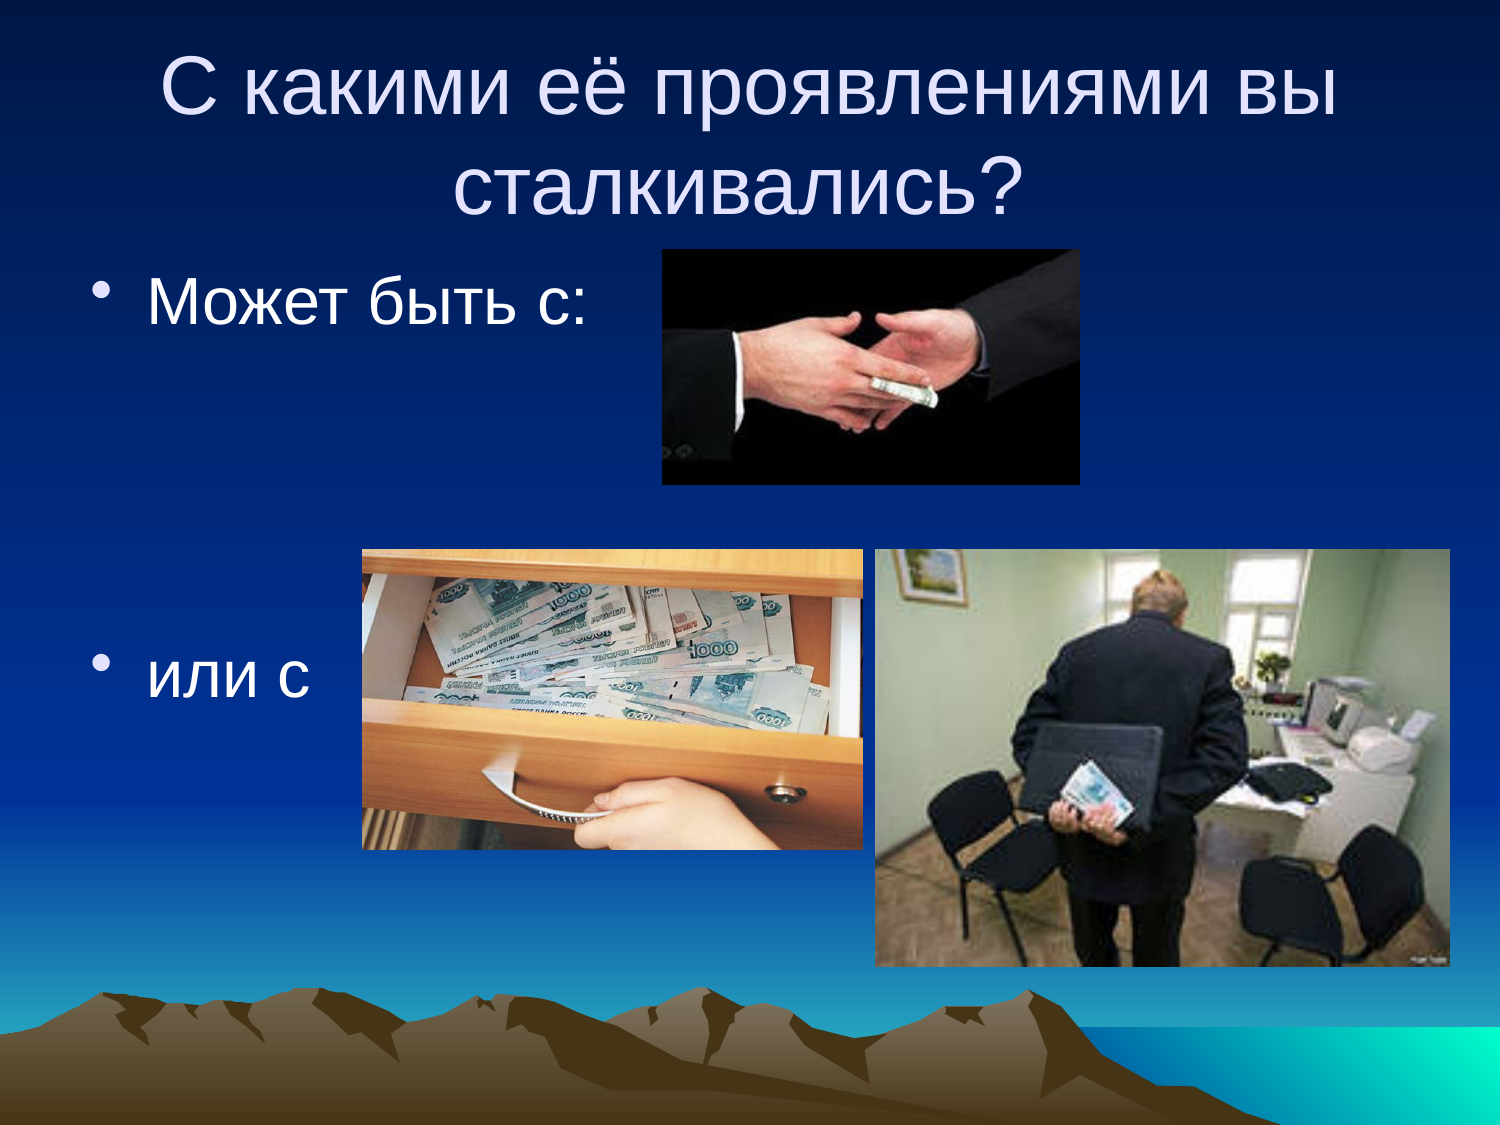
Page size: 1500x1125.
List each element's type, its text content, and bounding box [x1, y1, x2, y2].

picture [662, 249, 1080, 485]
picture [362, 549, 863, 851]
picture [874, 549, 1451, 968]
title С какими её проявлениями вы сталкивались? [75, 37, 1425, 225]
list Может быть с: или с [75, 249, 1425, 993]
